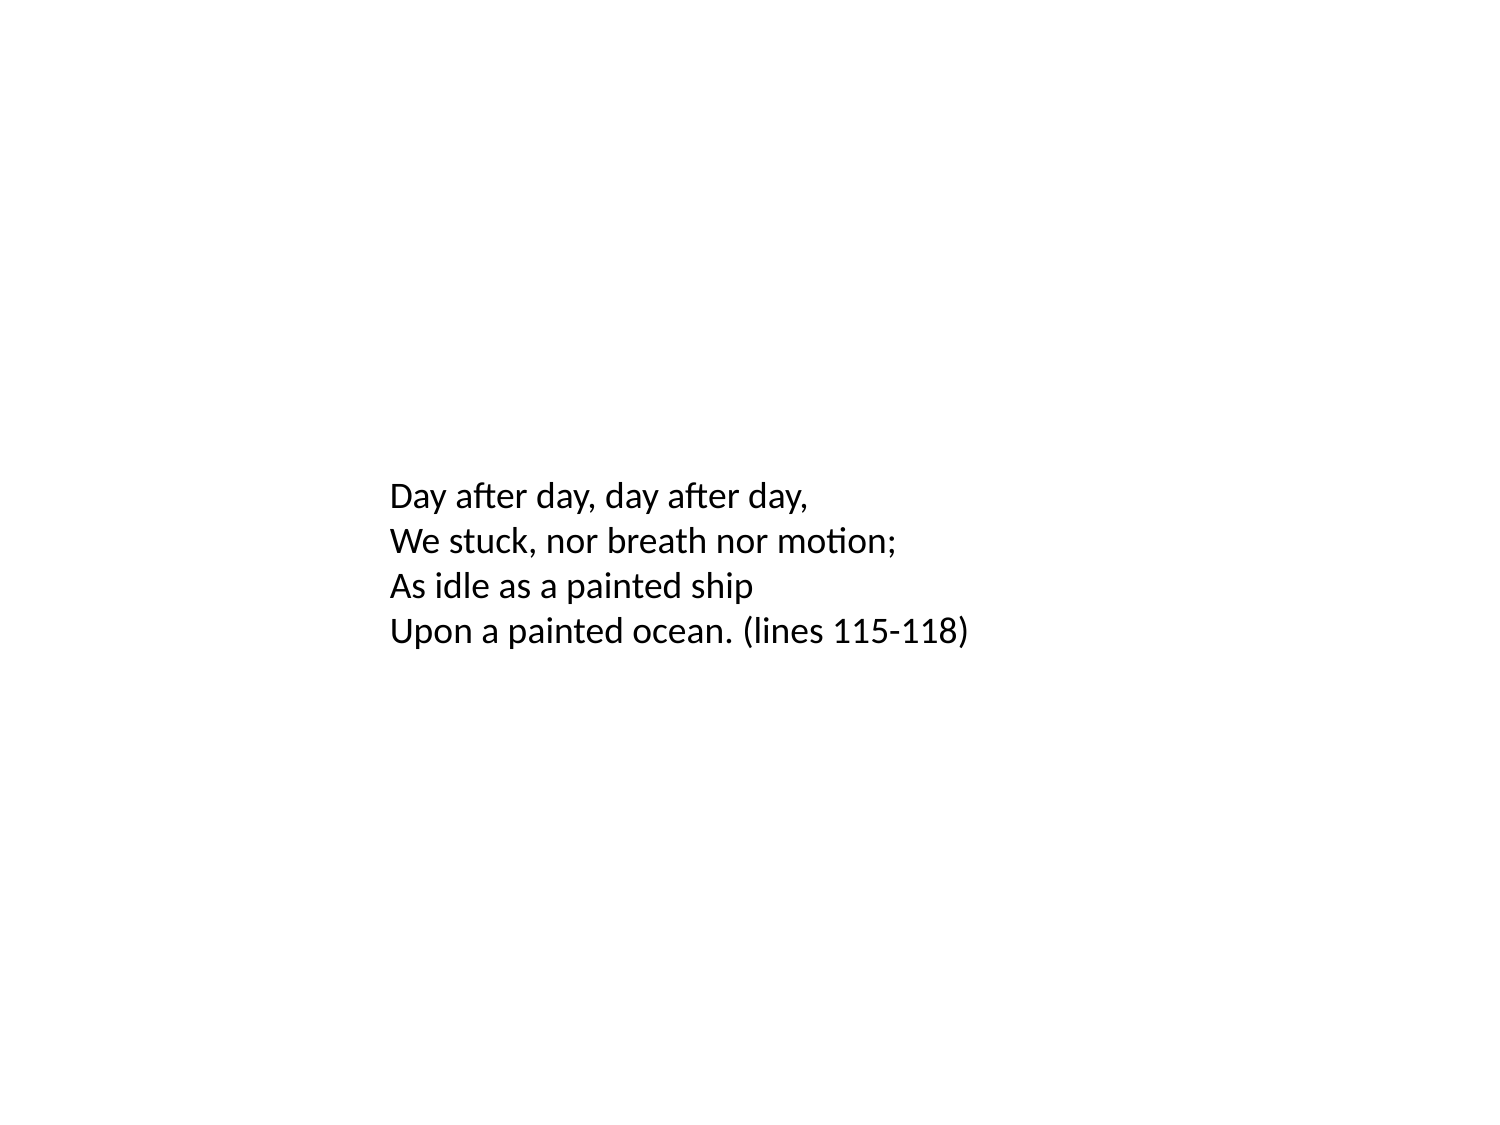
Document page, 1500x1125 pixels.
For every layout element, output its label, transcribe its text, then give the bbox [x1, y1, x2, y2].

text_box Day after day, day after day, We stuck, nor breath nor motion; As idle as a painted ship Upon a painted ocean. (lines 115-118) [374, 463, 1125, 659]
